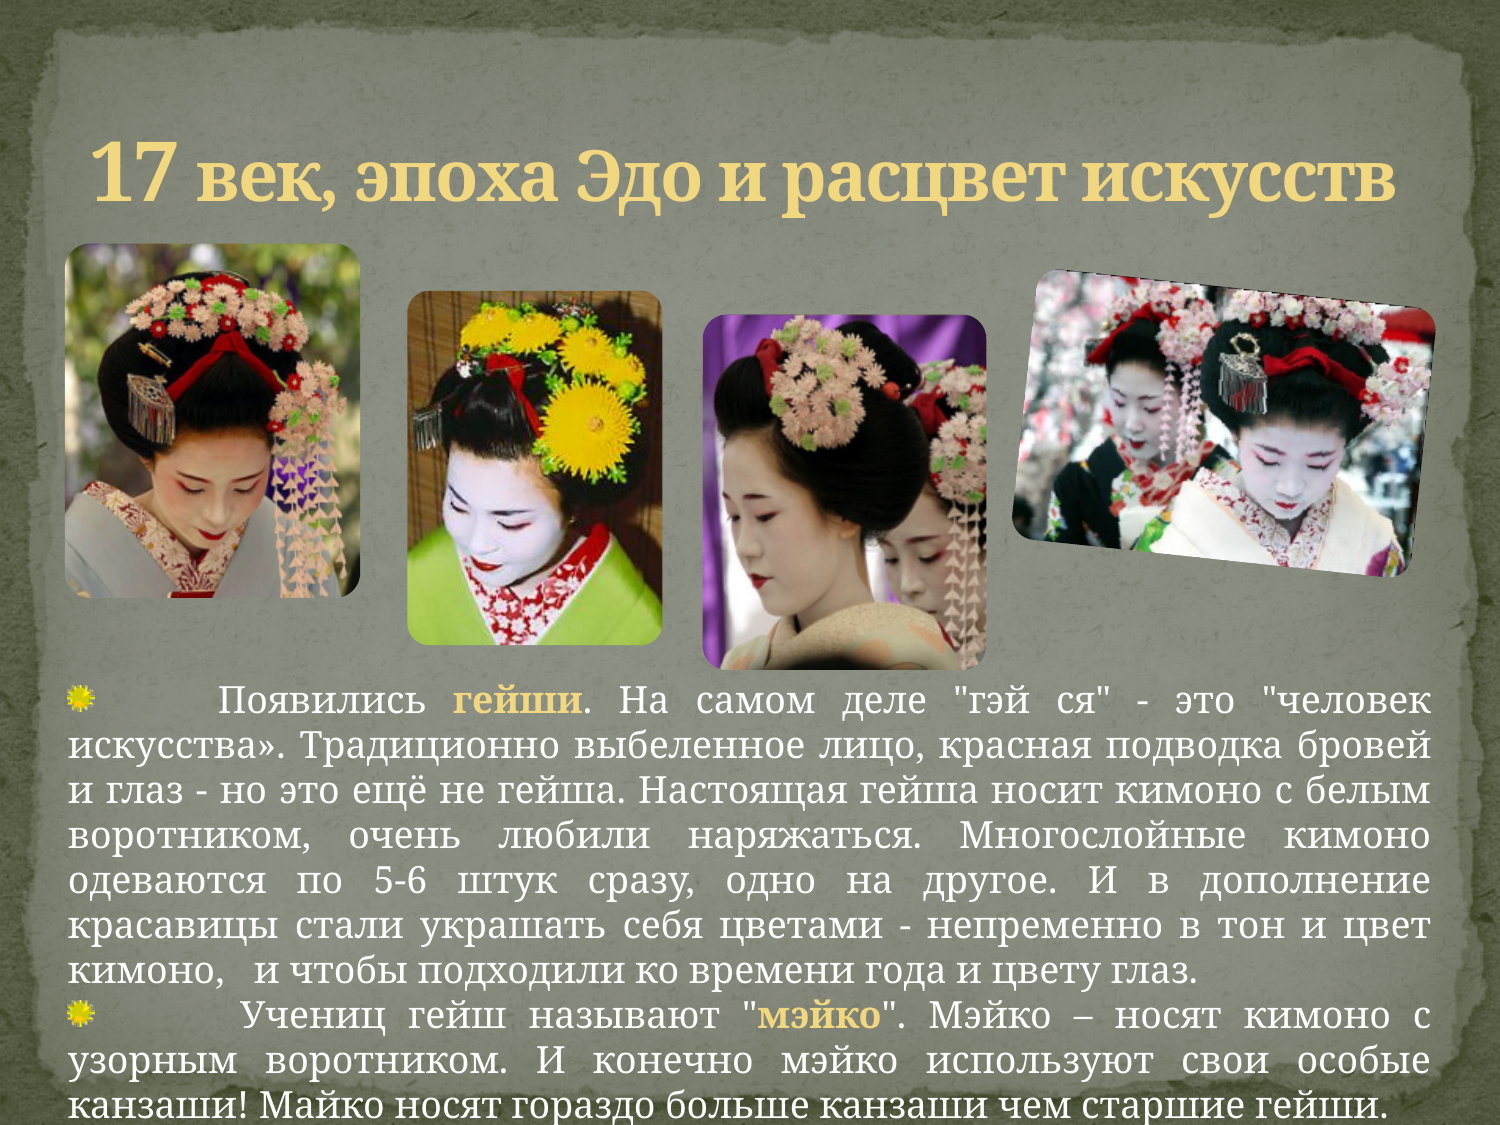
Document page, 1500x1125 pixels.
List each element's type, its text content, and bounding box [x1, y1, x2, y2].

title 17 век, эпоха Эдо и расцвет искусств [74, 24, 1425, 225]
picture [702, 314, 987, 670]
text_box Появились гейши. На самом деле "гэй ся" - это "человек искусства». Традиционно выбеленное лицо, красная подводка бровей и глаз - но это ещё не гейша. Настоящая гейша носит кимоно с белым воротником, очень любили наряжаться. Многослойные кимоно одеваются по 5-6 штук сразу, одно на другое. И в дополнение красавицы стали украшать себя цветами - непременно в тон и цвет кимоно, и чтобы подходили ко времени года и цвету глаз. Учениц гейш называют "мэйко". Мэйко – носят кимоно с узорным воротником. И конечно мэйко используют свои особые канзаши! Майко носят гораздо больше канзаши чем старшие гейши. [53, 668, 1447, 1125]
picture [67, 1000, 95, 1027]
picture [67, 685, 95, 712]
picture [64, 243, 361, 598]
picture [1012, 269, 1436, 578]
picture [407, 290, 663, 646]
